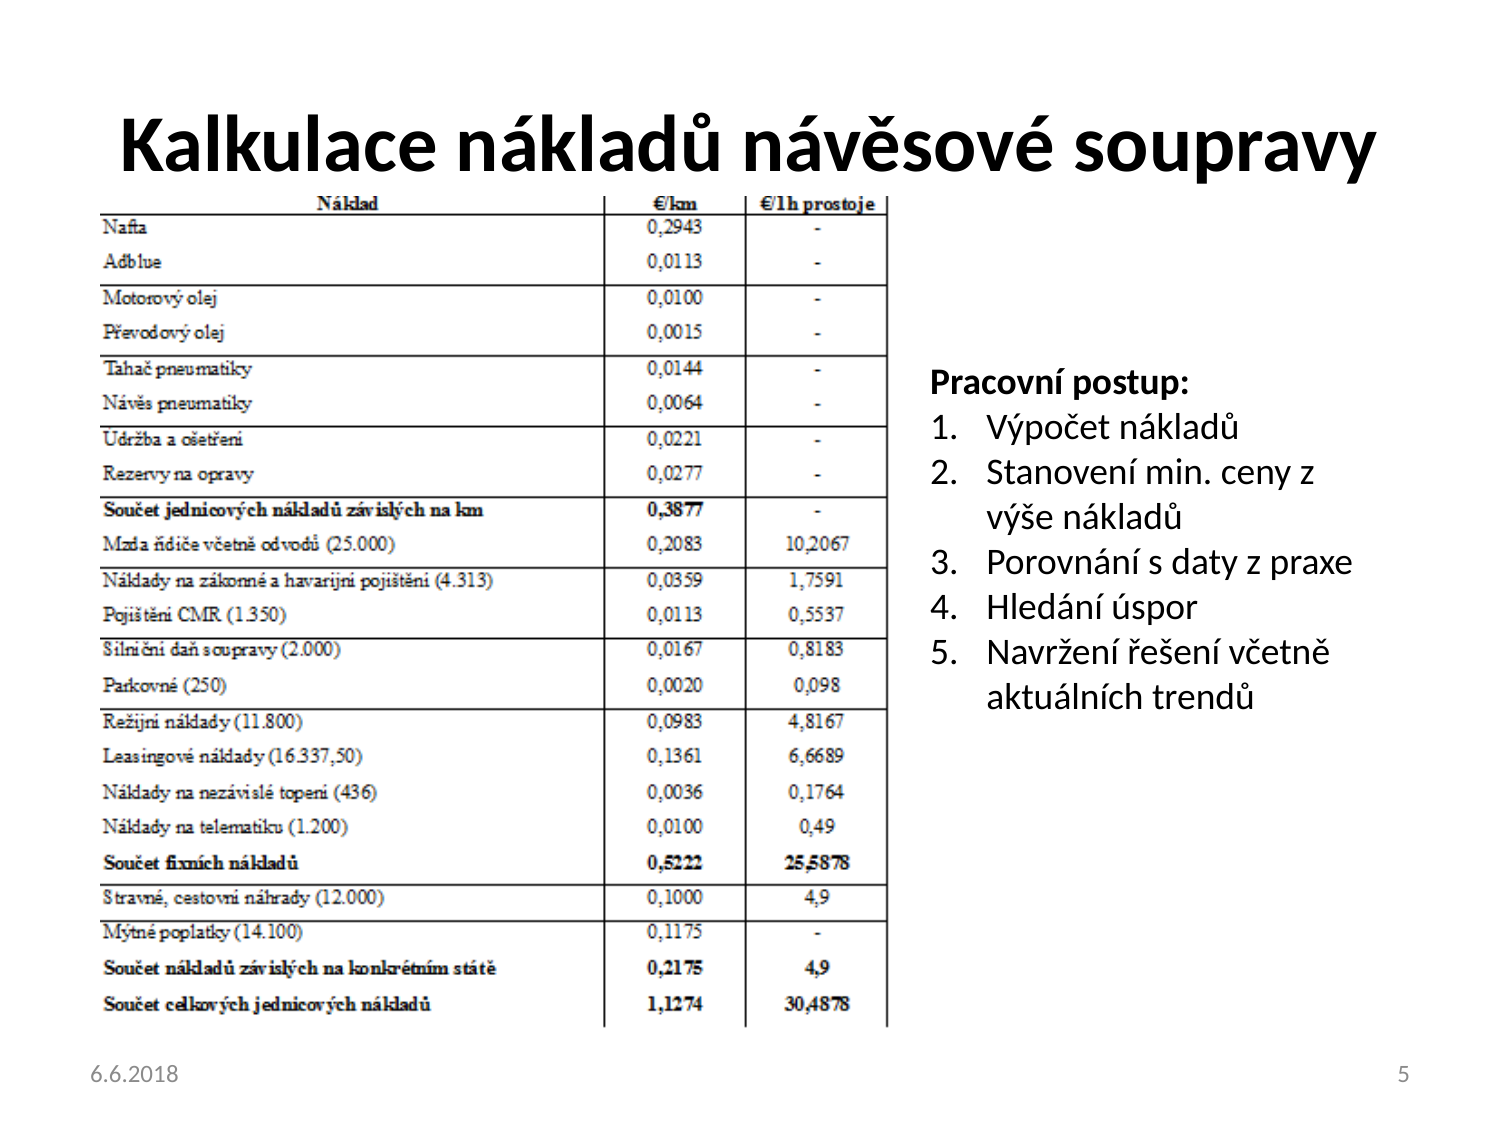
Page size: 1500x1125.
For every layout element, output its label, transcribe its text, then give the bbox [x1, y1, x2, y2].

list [100, 196, 892, 1043]
title Kalkulace nákladů návěsové soupravy [75, 45, 1425, 233]
slide_number 5 [1074, 1042, 1425, 1103]
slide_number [75, 1042, 425, 1103]
text_box Pracovní postup: Výpočet nákladů Stanovení min. ceny z výše nákladů Porovnání s daty z praxe Hledání úspor Navržení řešení včetně aktuálních trendů [915, 349, 1400, 815]
